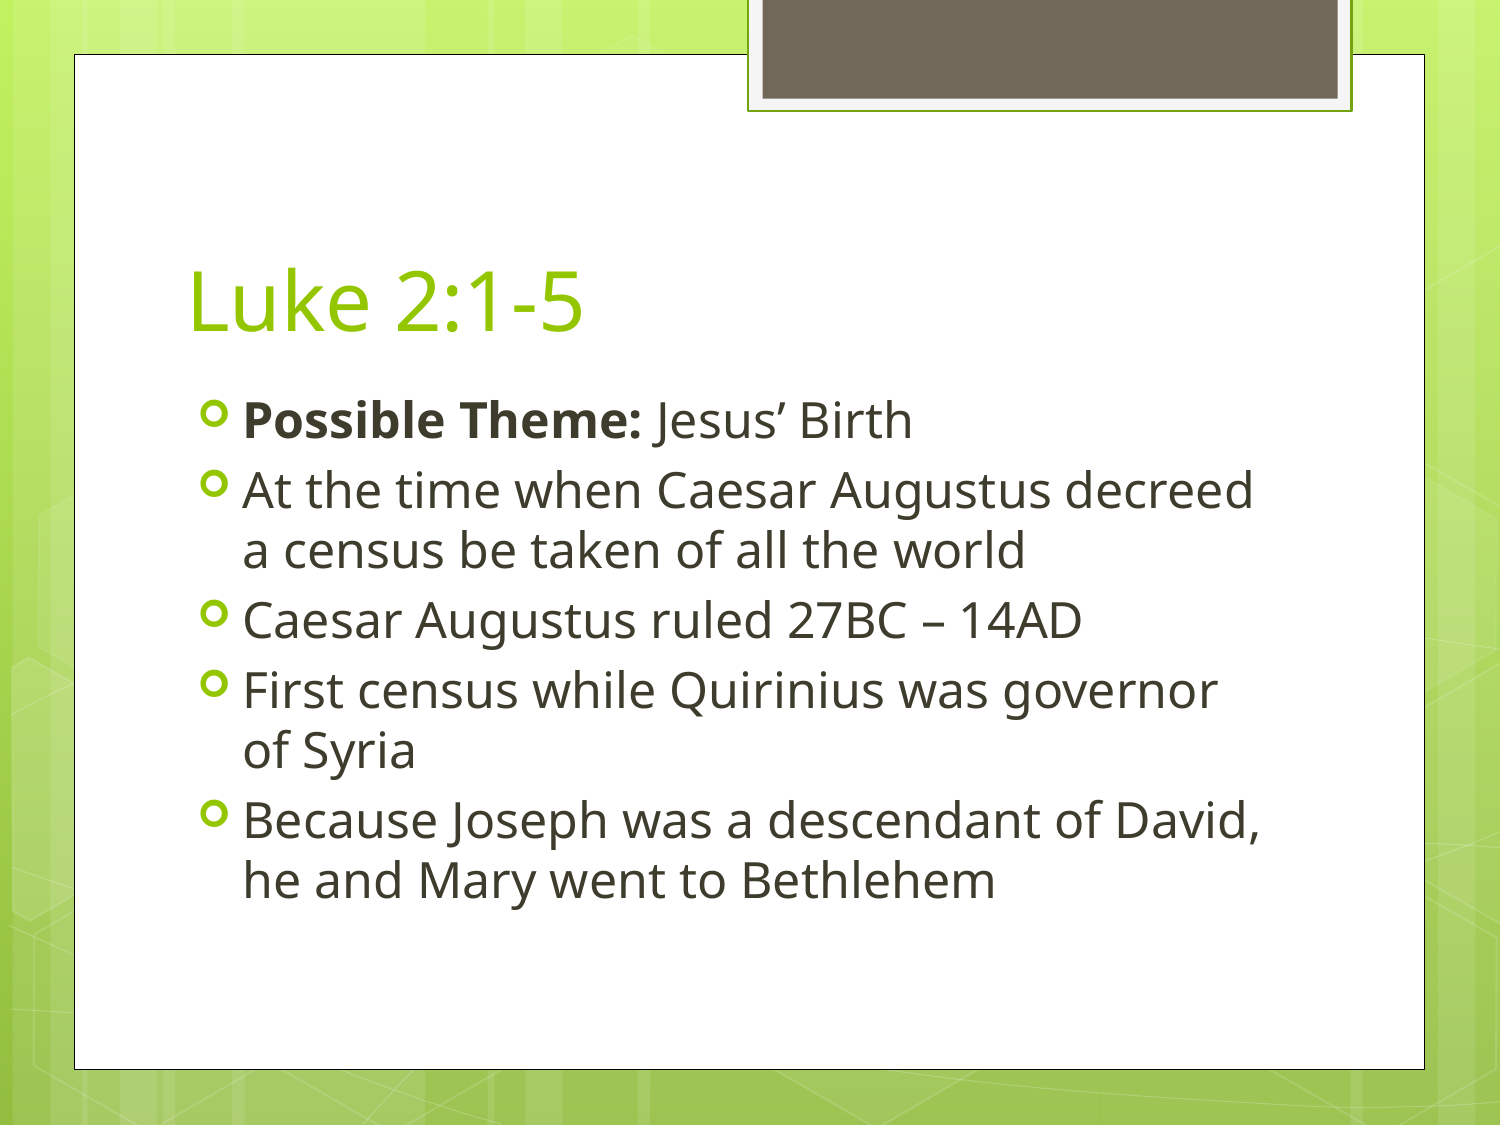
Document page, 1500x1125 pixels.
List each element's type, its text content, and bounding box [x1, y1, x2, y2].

list Possible Theme: Jesus’ Birth At the time when Caesar Augustus decreed a census be taken of all the world Caesar Augustus ruled 27BC – 14AD First census while Quirinius was governor of Syria Because Joseph was a descendant of David, he and Mary went to Bethlehem [171, 381, 1283, 957]
title Luke 2:1-5 [171, 168, 1324, 357]
